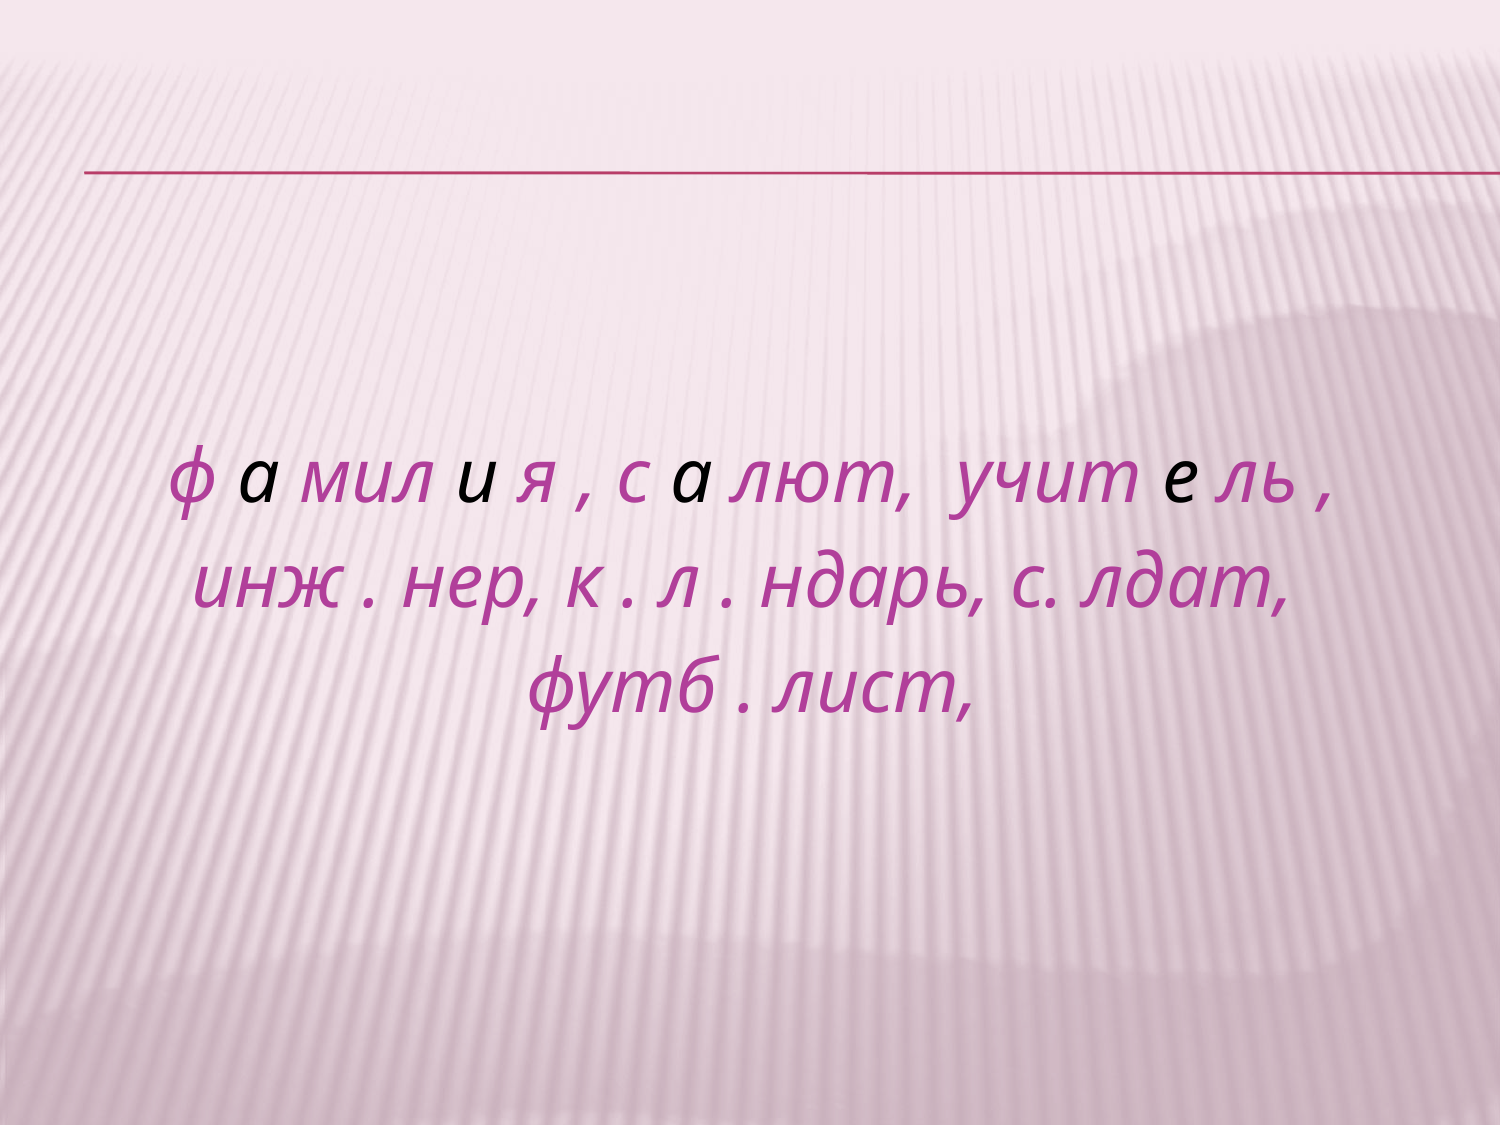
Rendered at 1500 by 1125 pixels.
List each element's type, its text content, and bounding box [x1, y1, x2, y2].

list ф а мил и я , с а лют, учит е ль , инж . нер, к . л . ндарь, с. лдат, футб . лист, [50, 254, 1475, 998]
